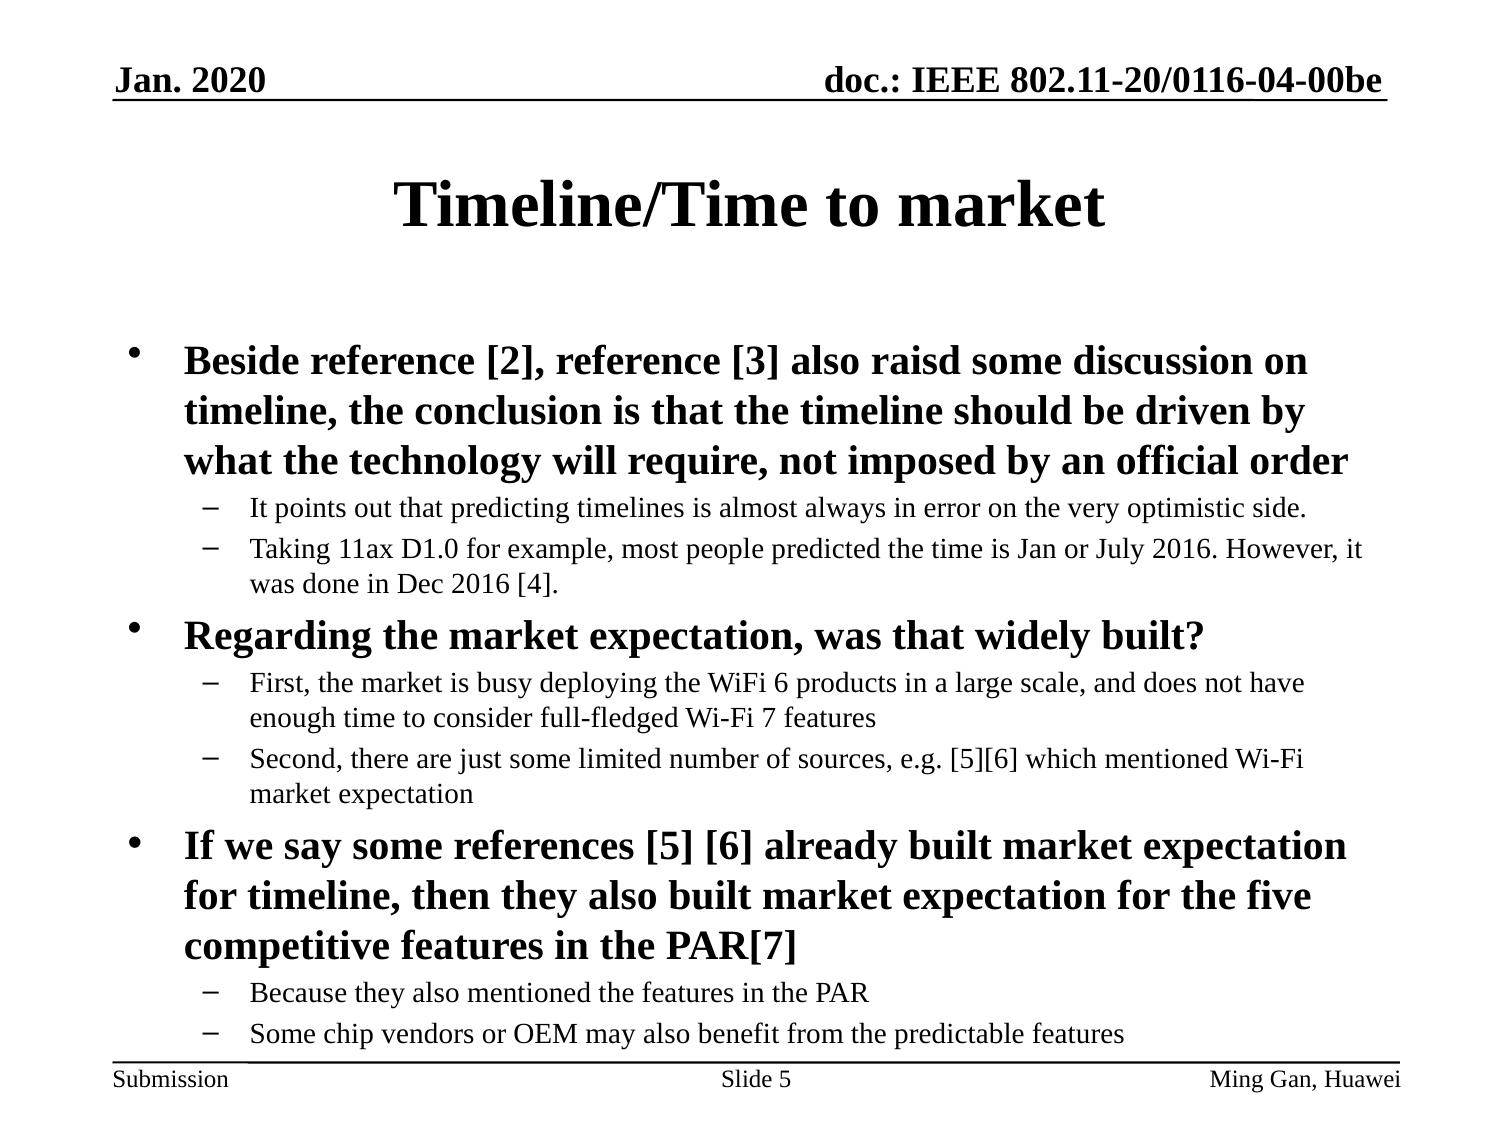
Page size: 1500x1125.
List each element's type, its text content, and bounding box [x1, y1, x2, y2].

title Timeline/Time to market [112, 112, 1388, 288]
footer Ming Gan, Huawei [1206, 1061, 1402, 1093]
list Beside reference [2], reference [3] also raisd some discussion on timeline, the conclusion is that the timeline should be driven by what the technology will require, not imposed by an official order It points out that predicting timelines is almost always in error on the very optimistic side. Taking 11ax D1.0 for example, most people predicted the time is Jan or July 2016. However, it was done in Dec 2016 [4]. Regarding the market expectation, was that widely built? First, the market is busy deploying the WiFi 6 products in a large scale, and does not have enough time to consider full-fledged Wi-Fi 7 features Second, there are just some limited number of sources, e.g. [5][6] which mentioned Wi-Fi market expectation If we say some references [5] [6] already built market expectation for timeline, then they also built market expectation for the five competitive features in the PAR[7] Because they also mentioned the features in the PAR Some chip vendors or OEM may also benefit from the predictable features [112, 324, 1388, 1001]
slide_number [114, 54, 273, 101]
slide_number Slide 5 [712, 1061, 800, 1093]
